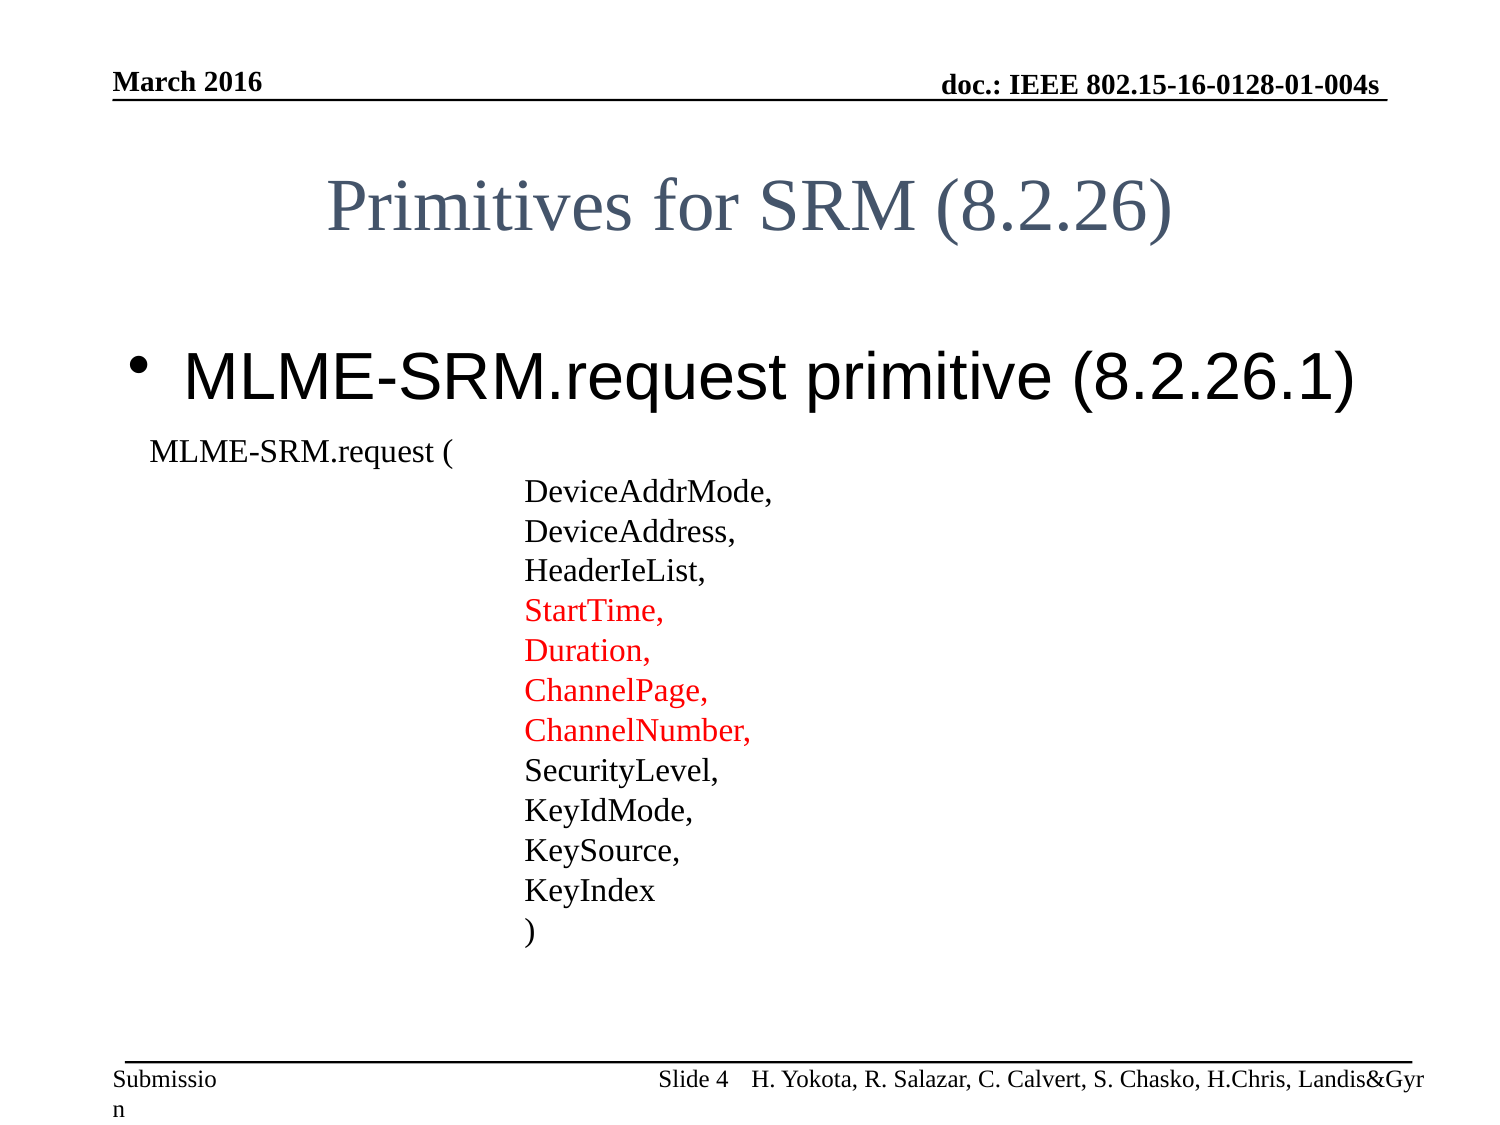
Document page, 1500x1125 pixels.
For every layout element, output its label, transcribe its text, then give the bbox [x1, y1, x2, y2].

slide_number Slide 4 [650, 1062, 737, 1093]
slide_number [112, 62, 375, 98]
list MLME-SRM.request primitive (8.2.26.1) [112, 324, 1388, 1000]
text_box MLME-SRM.request ( DeviceAddrMode, DeviceAddress, HeaderIeList, StartTime, Duration, ChannelPage, ChannelNumber, SecurityLevel, KeyIdMode, KeySource, KeyIndex ) [134, 421, 789, 956]
title Primitives for SRM (8.2.26) [112, 112, 1388, 288]
footer H. Yokota, R. Salazar, C. Calvert, S. Chasko, H.Chris, Landis&Gyr [750, 1062, 1425, 1093]
